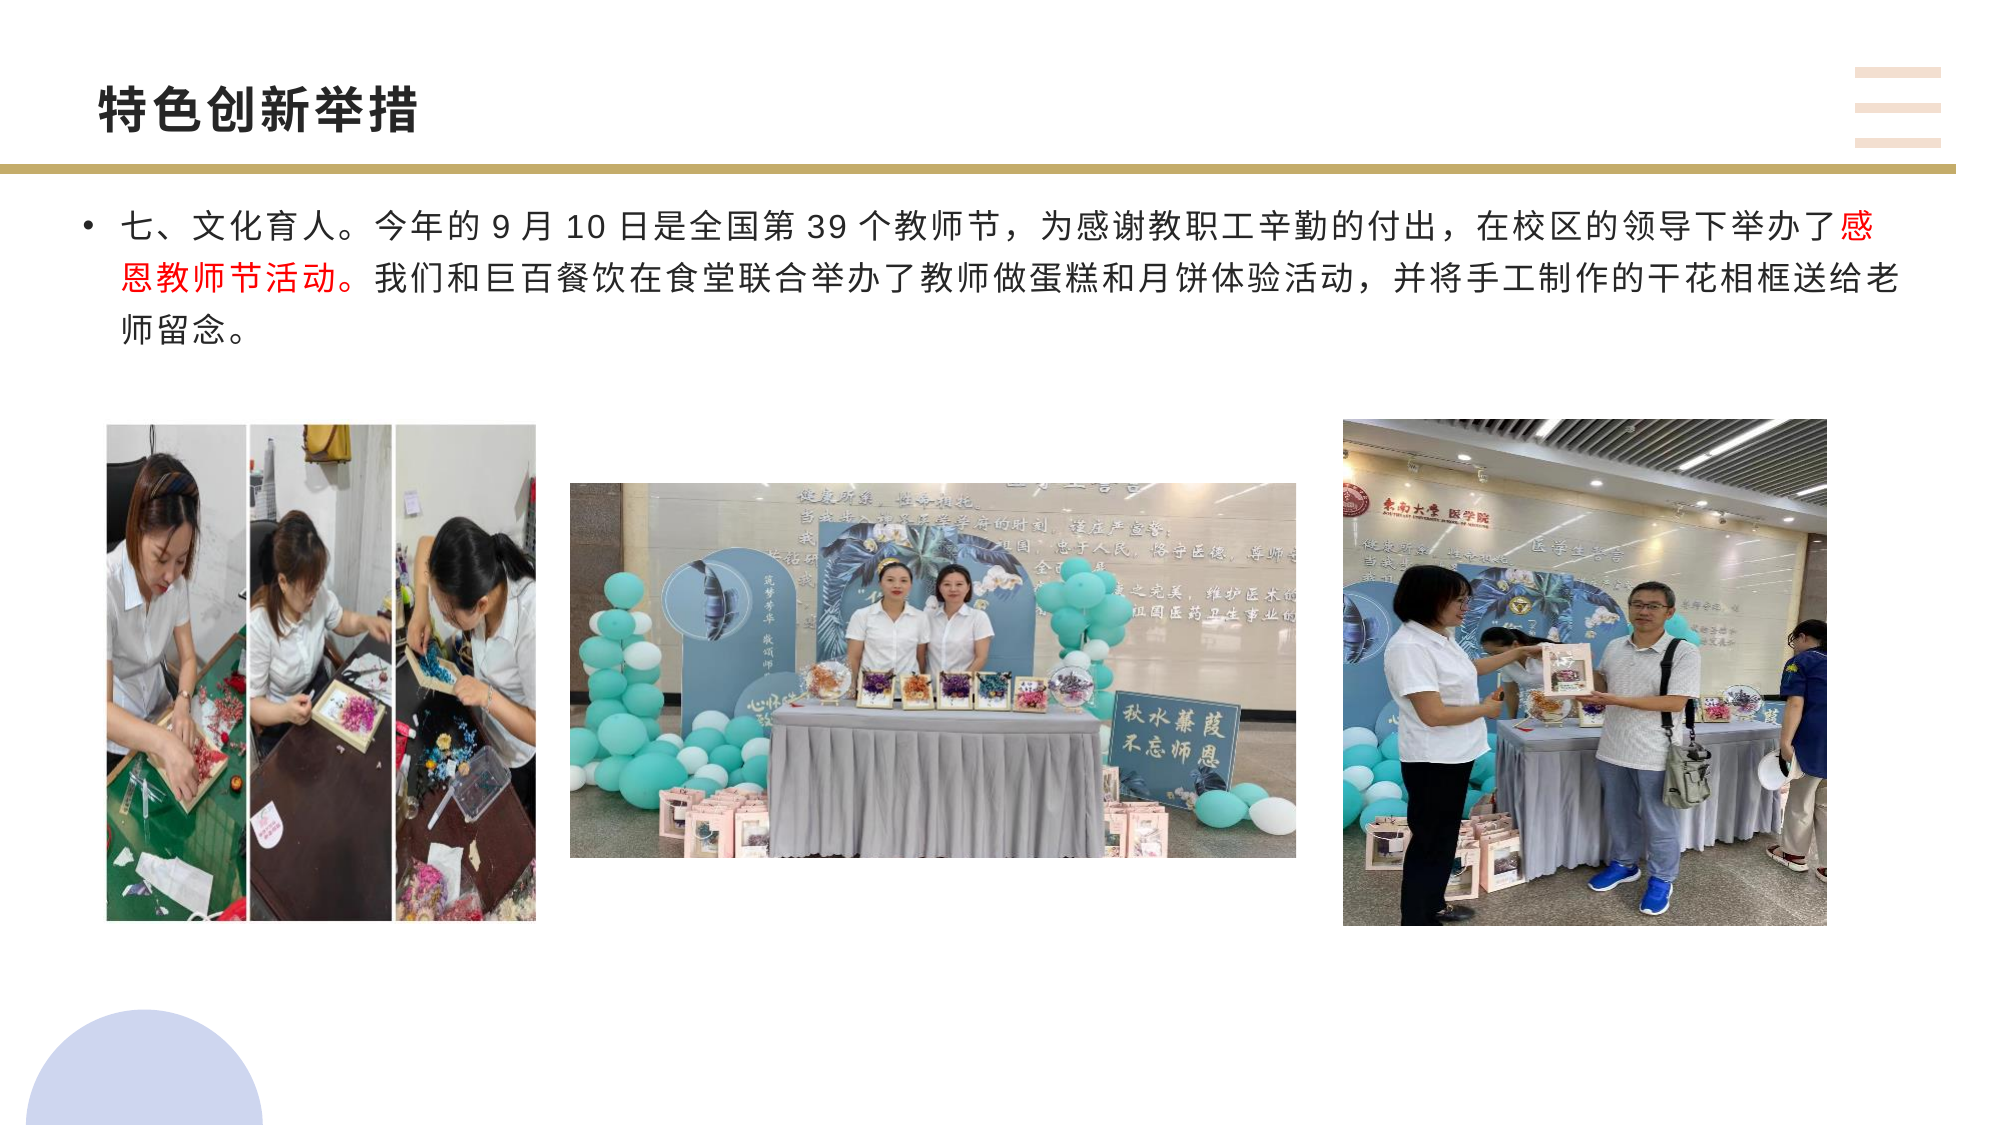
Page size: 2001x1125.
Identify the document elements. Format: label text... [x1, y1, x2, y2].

title 特色创新举措 [81, 72, 1862, 146]
picture [570, 483, 1297, 858]
picture [1343, 419, 1827, 926]
picture [103, 419, 537, 924]
list 七、文化育人。今年的9月10日是全国第39个教师节，为感谢教职工辛勤的付出，在校区的领导下举办了感恩教师节活动。我们和巨百餐饮在食堂联合举办了教师做蛋糕和月饼体验活动，并将手工制作的干花相框送给老师留念。 [65, 193, 1920, 372]
